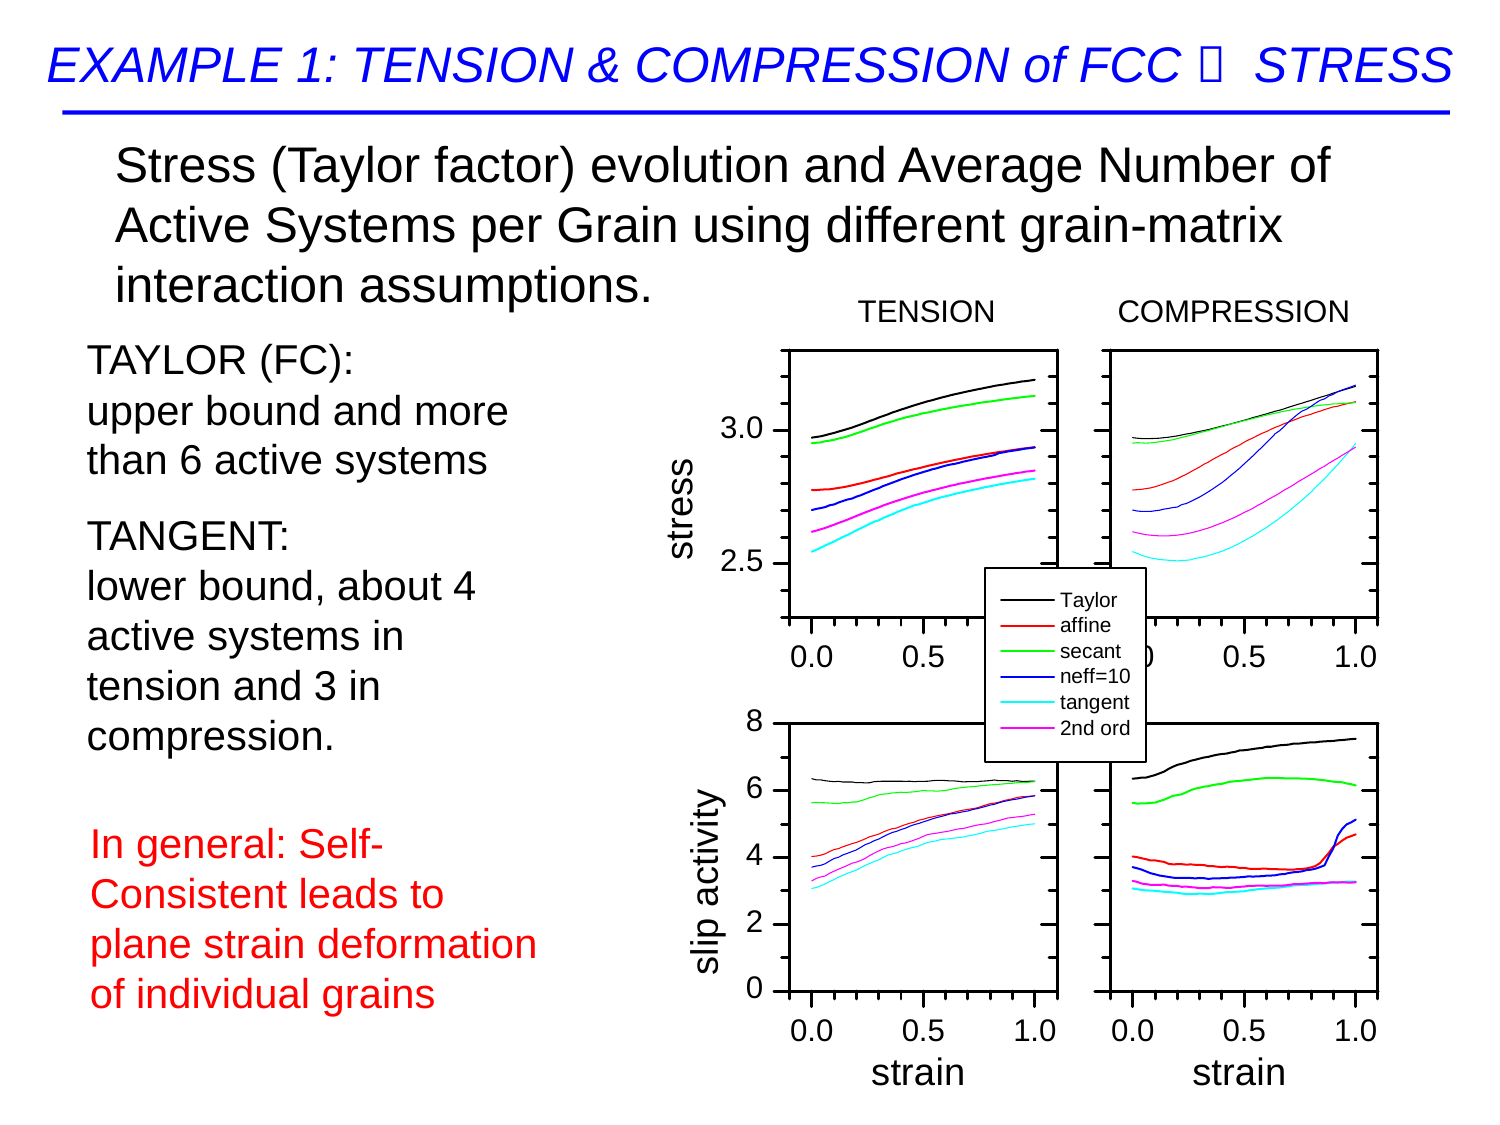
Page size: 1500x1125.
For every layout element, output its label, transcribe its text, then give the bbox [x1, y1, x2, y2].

text_box In general: Self-Consistent leads to plane strain deformation of individual grains [74, 808, 553, 1024]
picture [654, 274, 1426, 1113]
text_box Stress (Taylor factor) evolution and Average Number of Active Systems per Grain using different grain-matrix interaction assumptions. [99, 124, 1447, 320]
text_box TAYLOR (FC): upper bound and more than 6 active systems [71, 325, 538, 491]
title EXAMPLE 1: TENSION & COMPRESSION of FCC  STRESS [0, 24, 1500, 88]
text_box TANGENT: lower bound, about 4 active systems in tension and 3 in compression. [71, 501, 538, 767]
